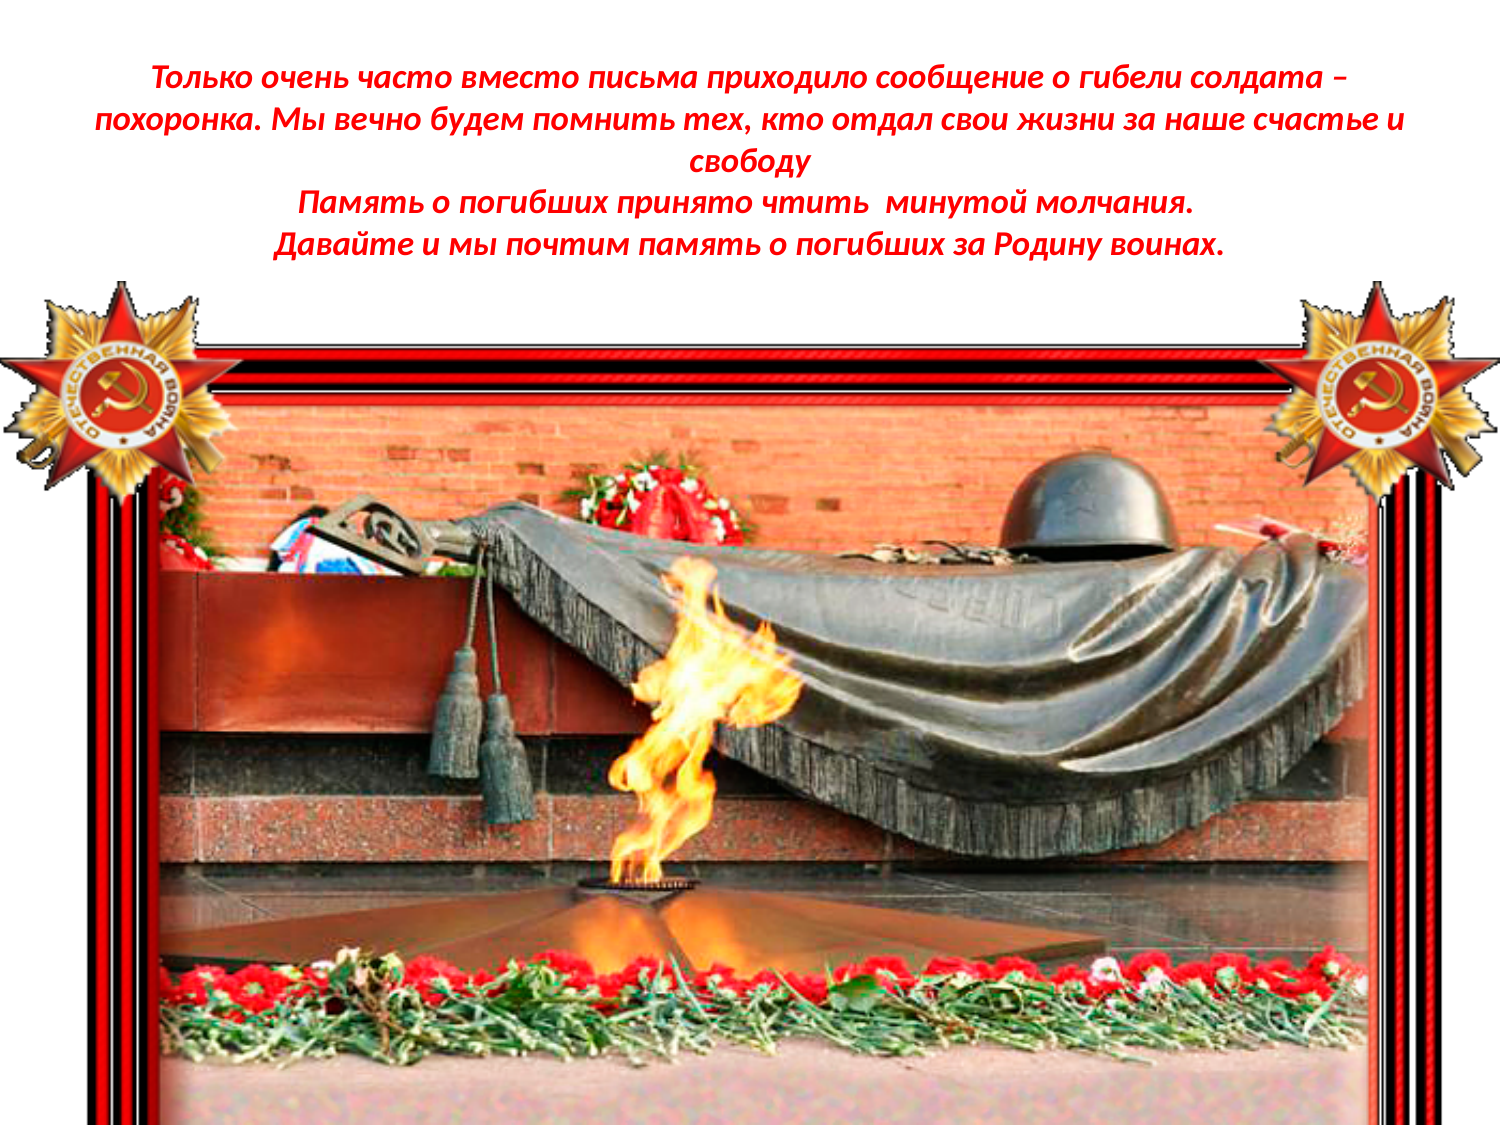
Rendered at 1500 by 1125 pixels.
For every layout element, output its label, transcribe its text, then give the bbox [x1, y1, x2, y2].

title Только очень часто вместо письма приходило сообщение о гибели солдата – похоронка. Мы вечно будем помнить тех, кто отдал свои жизни за наше счастье и свободу Память о погибших принято чтить минутой молчания. Давайте и мы почтим память о погибших за Родину воинах. [75, 45, 1425, 279]
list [0, 280, 1500, 1125]
